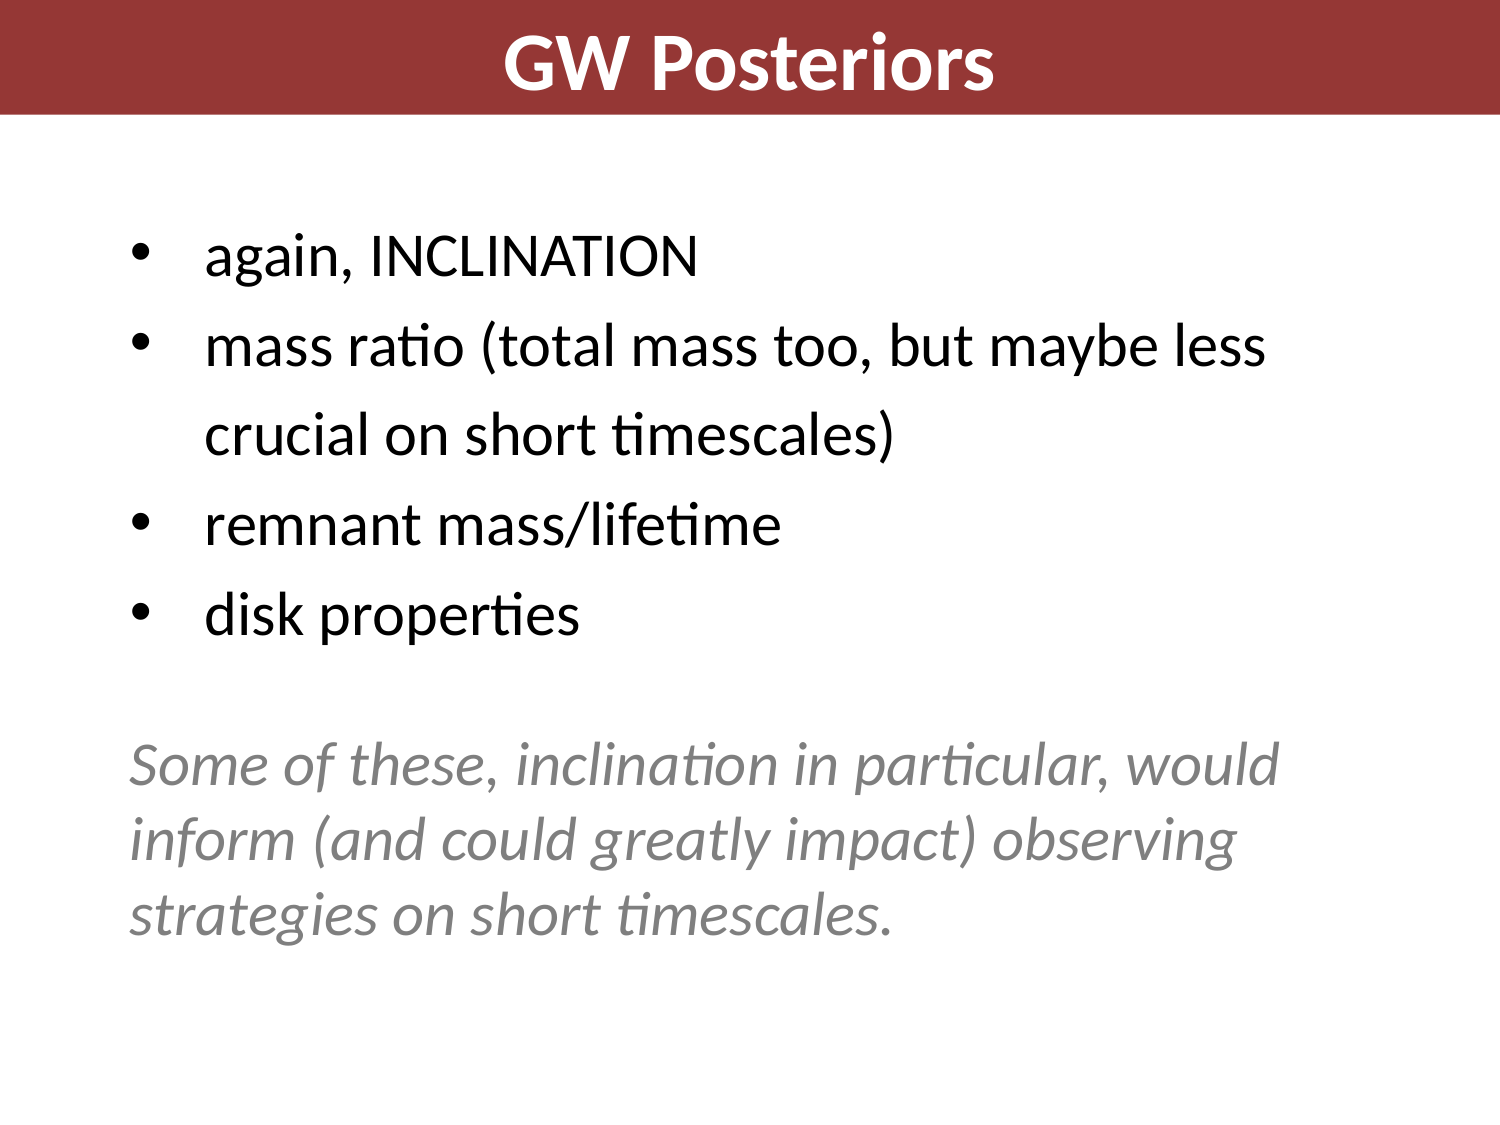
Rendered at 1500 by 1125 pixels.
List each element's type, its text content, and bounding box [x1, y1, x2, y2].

text_box again, INCLINATION mass ratio (total mass too, but maybe less crucial on short timescales) remnant mass/lifetime disk properties Some of these, inclination in particular, would inform (and could greatly impact) observing strategies on short timescales. [115, 191, 1383, 956]
text_box GW Posteriors [0, 0, 1500, 115]
